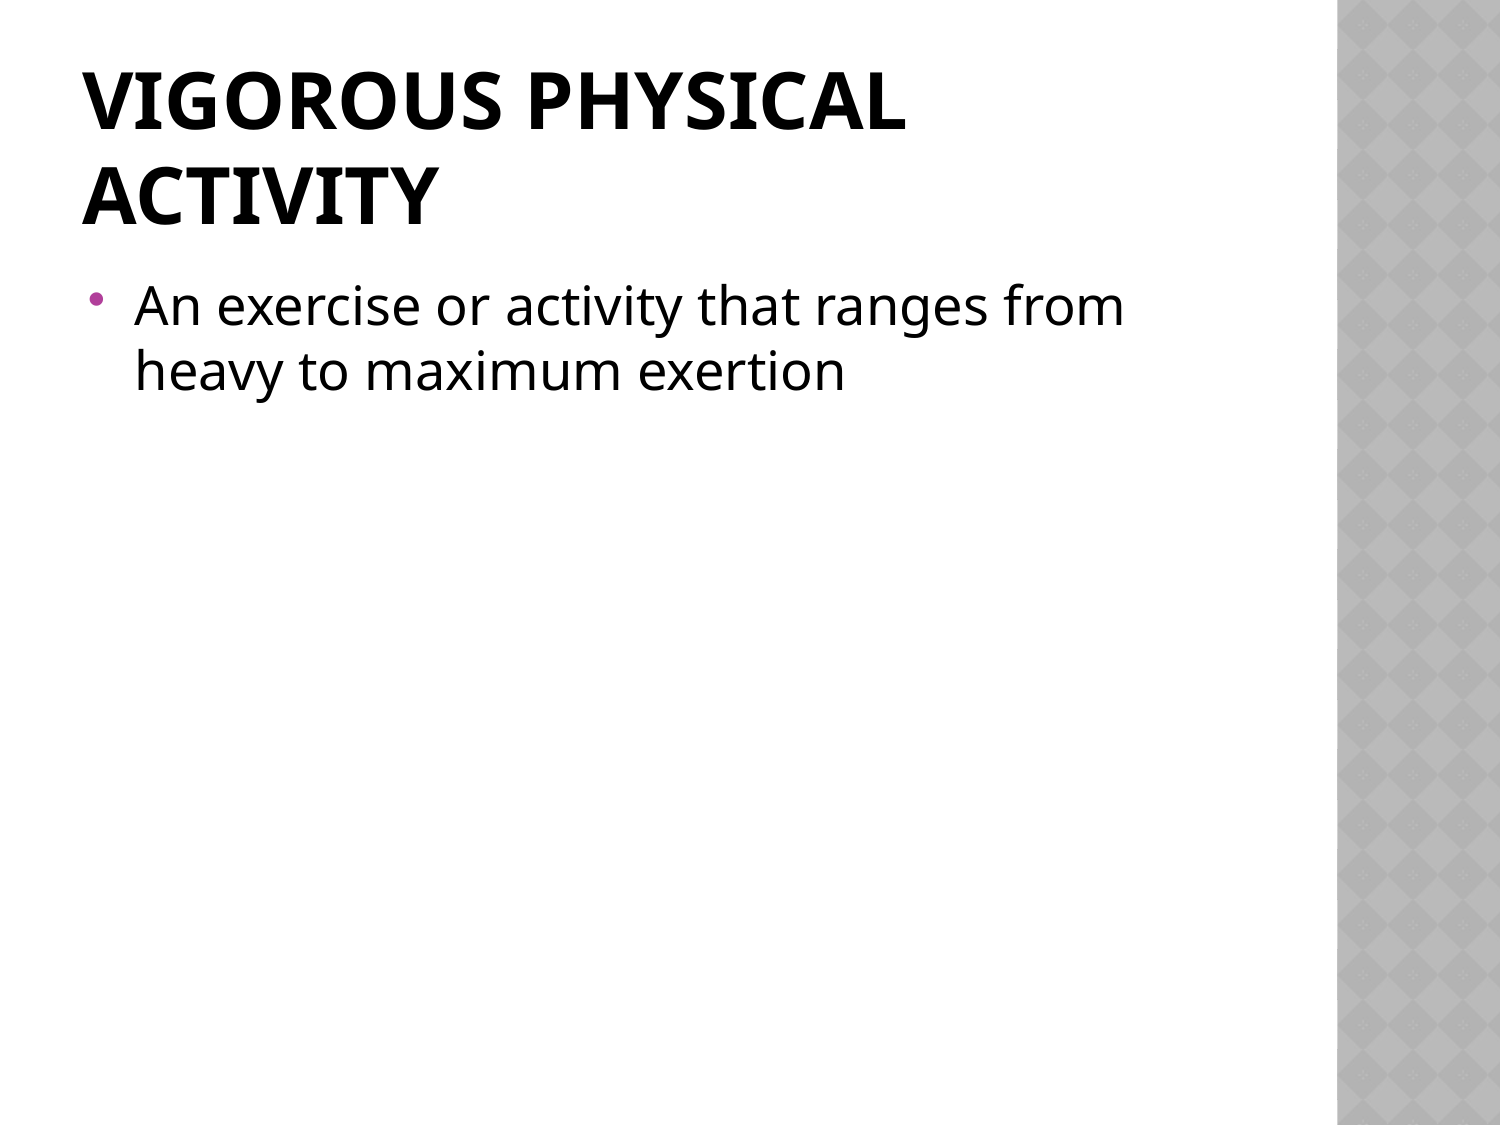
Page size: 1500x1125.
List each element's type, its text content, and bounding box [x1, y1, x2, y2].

title Vigorous physical activity [75, 52, 1263, 240]
list An exercise or activity that ranges from heavy to maximum exertion [75, 264, 1263, 1059]
